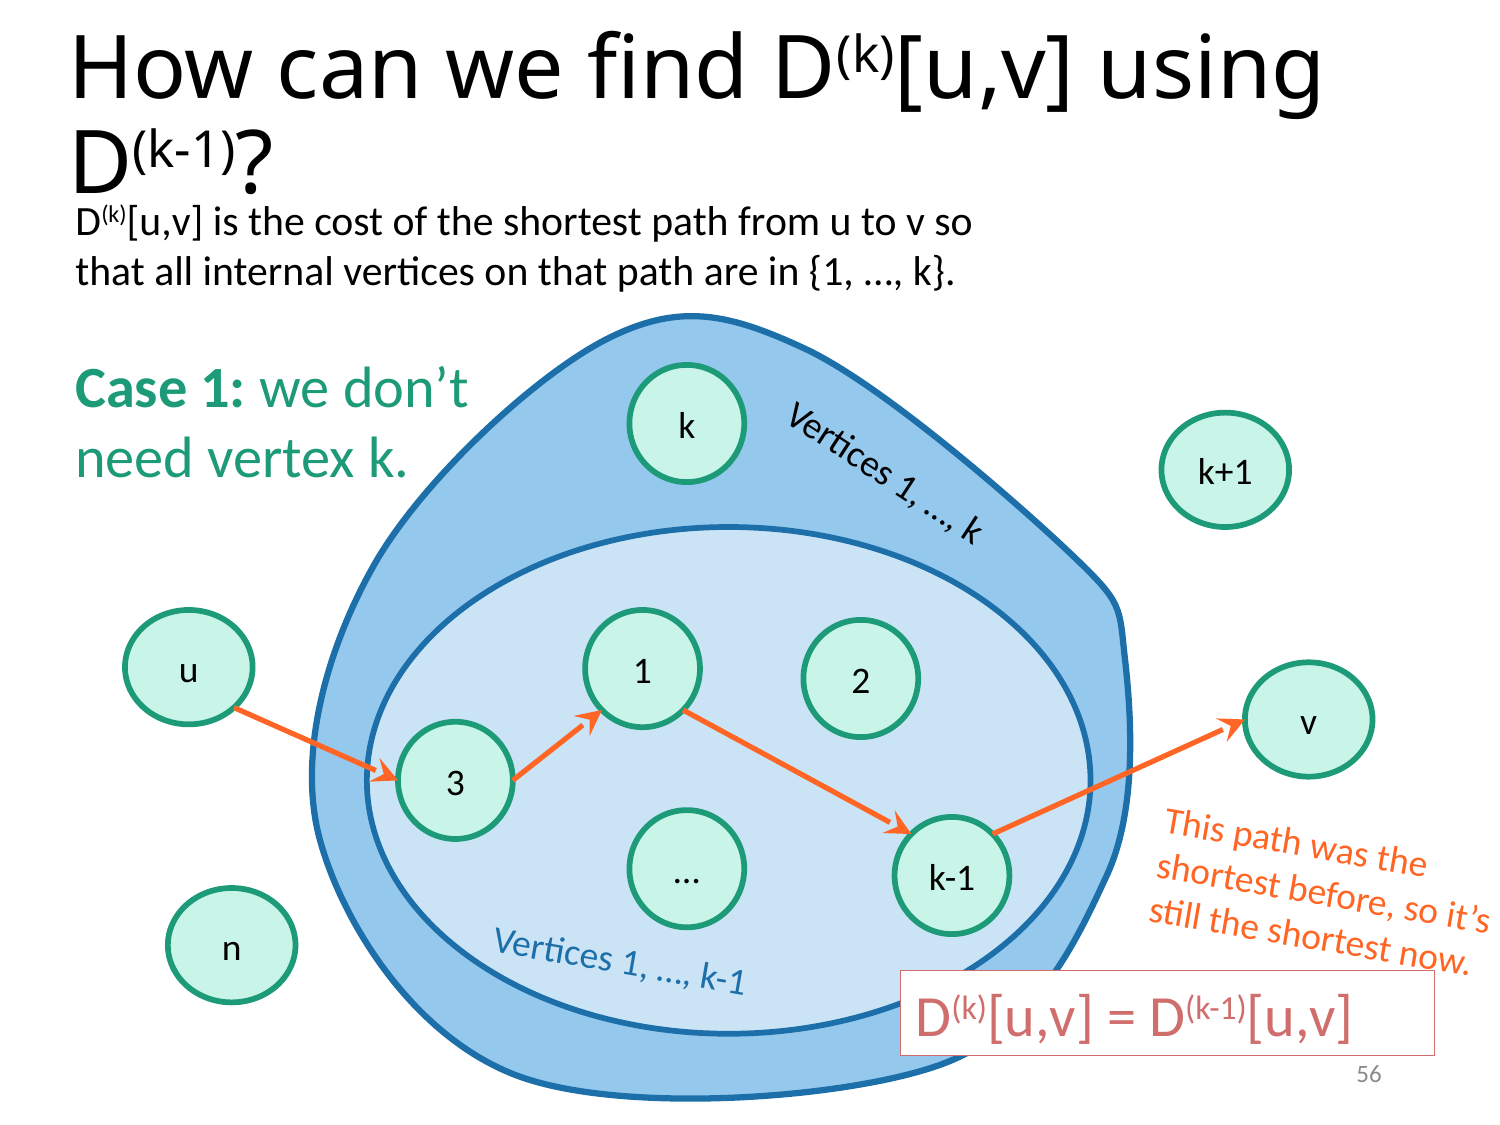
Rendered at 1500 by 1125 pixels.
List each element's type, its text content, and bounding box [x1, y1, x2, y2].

text_box [479, 965, 824, 1035]
text_box u [123, 608, 254, 726]
text_box [310, 781, 964, 1100]
text_box … [628, 809, 746, 929]
text_box [973, 835, 1122, 970]
text_box k+1 [1160, 411, 1291, 529]
text_box [381, 525, 1081, 831]
title How can we find D(k)[u,v] using D(k-1)? [53, 14, 1347, 221]
text_box Vertices 1, …, k [762, 375, 1245, 719]
text_box [365, 713, 1084, 977]
text_box D(k)[u,v] = D(k-1)[u,v] [900, 970, 1435, 1056]
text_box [683, 709, 912, 834]
text_box n [166, 886, 297, 1004]
text_box 3 [396, 720, 514, 841]
text_box Case 1: we don’t need vertex k. [60, 341, 493, 497]
text_box D(k)[u,v] is the cost of the shortest path from u to v so that all internal vertices on that path are in {1, …, k}. [60, 186, 1030, 301]
text_box This path was the shortest before, so it’s still the shortest now. [1130, 801, 1500, 998]
text_box k [628, 363, 746, 484]
slide_number 56 [1059, 1042, 1397, 1103]
text_box k-1 [893, 815, 1011, 936]
text_box [318, 315, 1131, 719]
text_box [992, 719, 1245, 835]
text_box 2 [802, 618, 920, 709]
text_box 1 [584, 608, 702, 729]
text_box v [1243, 661, 1374, 778]
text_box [233, 707, 398, 781]
text_box Vertices 1, …, k-1 [474, 905, 900, 1039]
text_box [512, 709, 602, 781]
